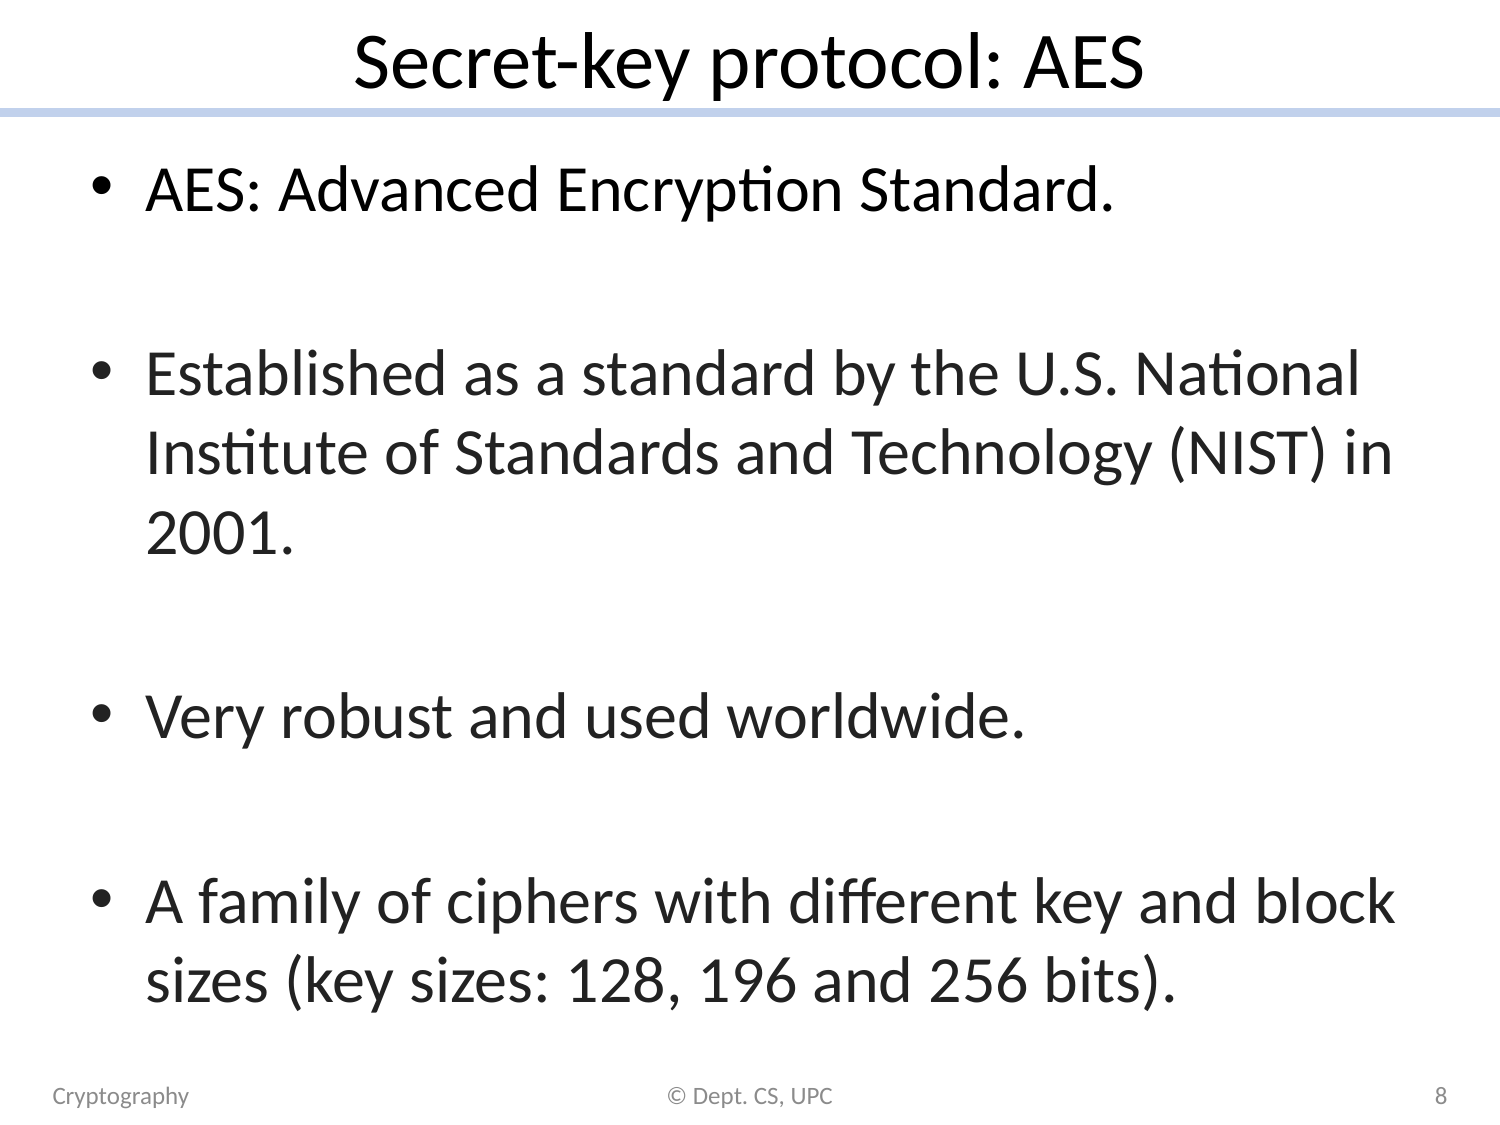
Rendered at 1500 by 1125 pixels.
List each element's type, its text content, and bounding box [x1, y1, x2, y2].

slide_number 8 [1112, 1065, 1463, 1125]
slide_number Cryptography [37, 1065, 388, 1125]
list AES: Advanced Encryption Standard. Established as a standard by the U.S. National Institute of Standards and Technology (NIST) in 2001. Very robust and used worldwide. A family of ciphers with different key and block sizes (key sizes: 128, 196 and 256 bits). [75, 137, 1425, 1025]
footer © Dept. CS, UPC [512, 1065, 988, 1125]
title Secret-key protocol: AES [75, 0, 1425, 113]
